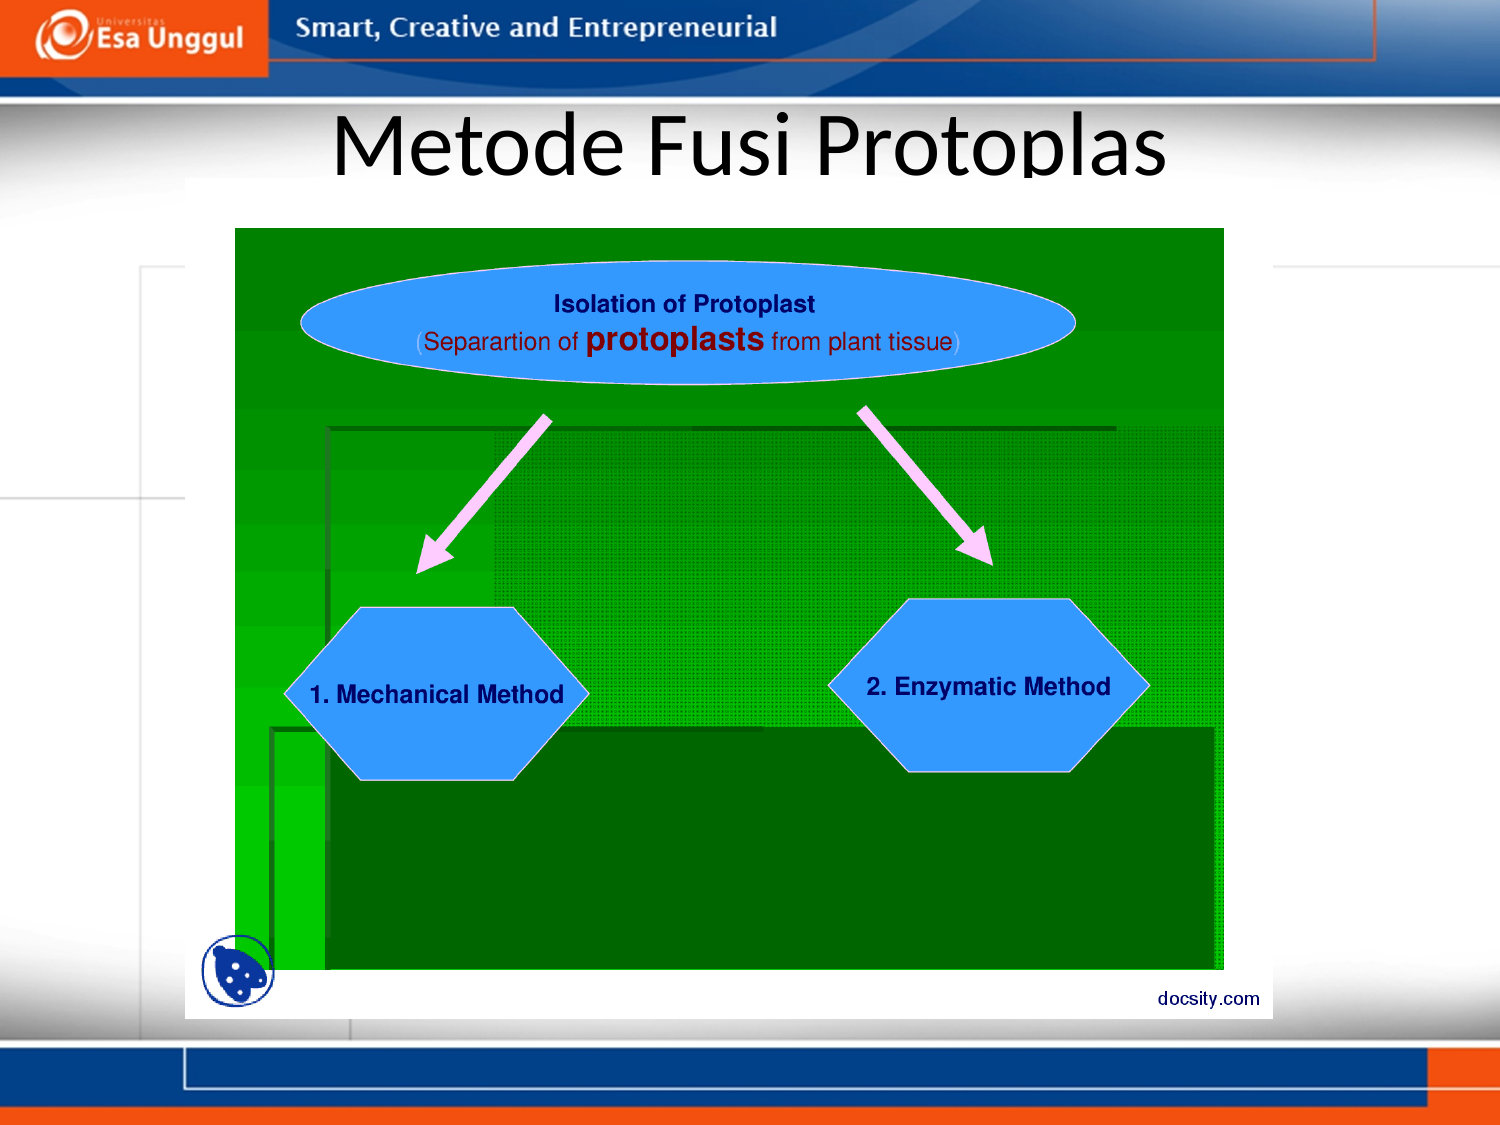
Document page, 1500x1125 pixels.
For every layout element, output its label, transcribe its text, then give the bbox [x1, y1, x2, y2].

picture [0, 0, 1500, 1125]
title Metode Fusi Protoplas [75, 45, 1425, 233]
